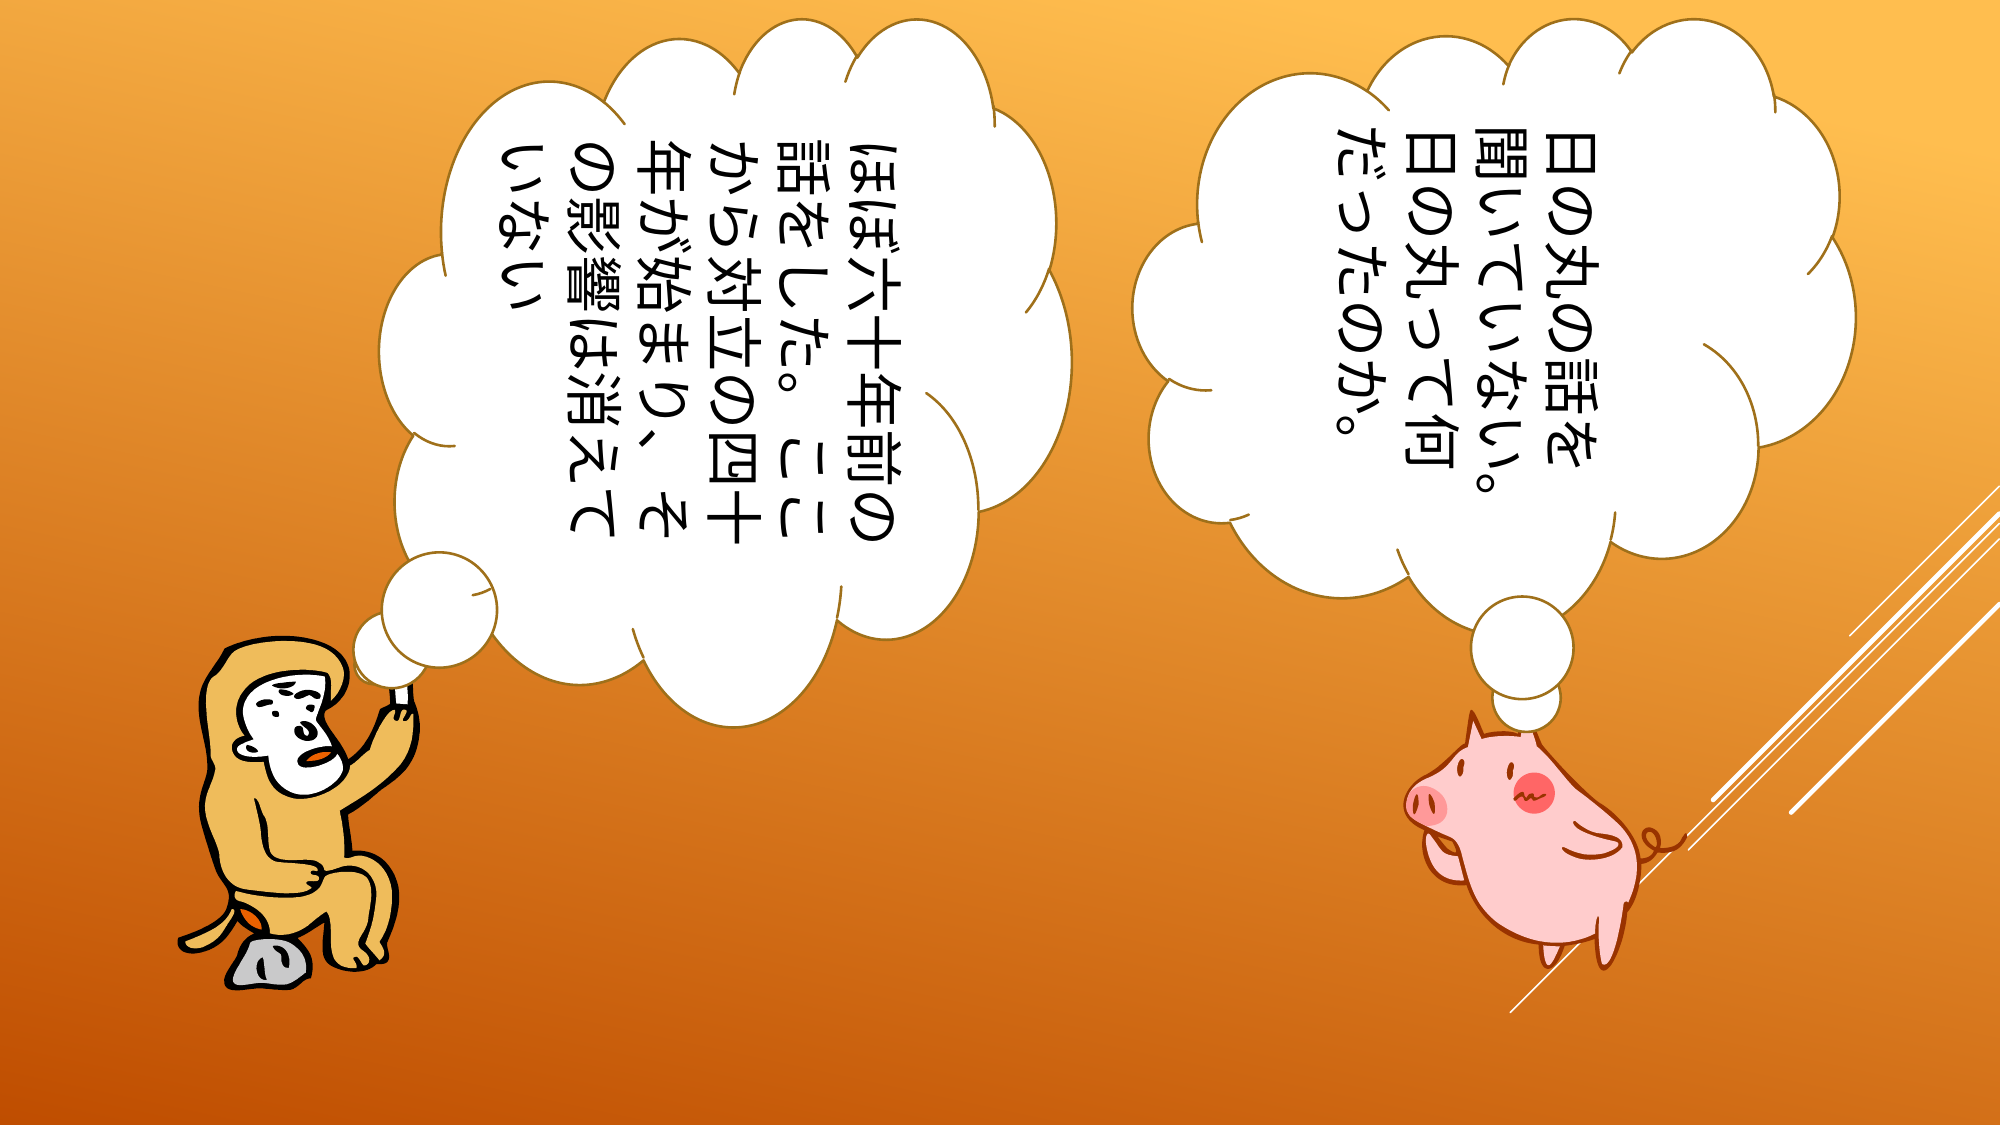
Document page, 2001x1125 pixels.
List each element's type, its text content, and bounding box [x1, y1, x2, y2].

picture [177, 588, 422, 992]
picture [1403, 705, 1688, 972]
text_box ほぼ六十年前の話をした。ここから対立の四十年が始まり、その影響は消えていない [377, 17, 1074, 729]
text_box 日の丸の話を聞いていない。日の丸って何だったのか。 [1130, 17, 1858, 705]
